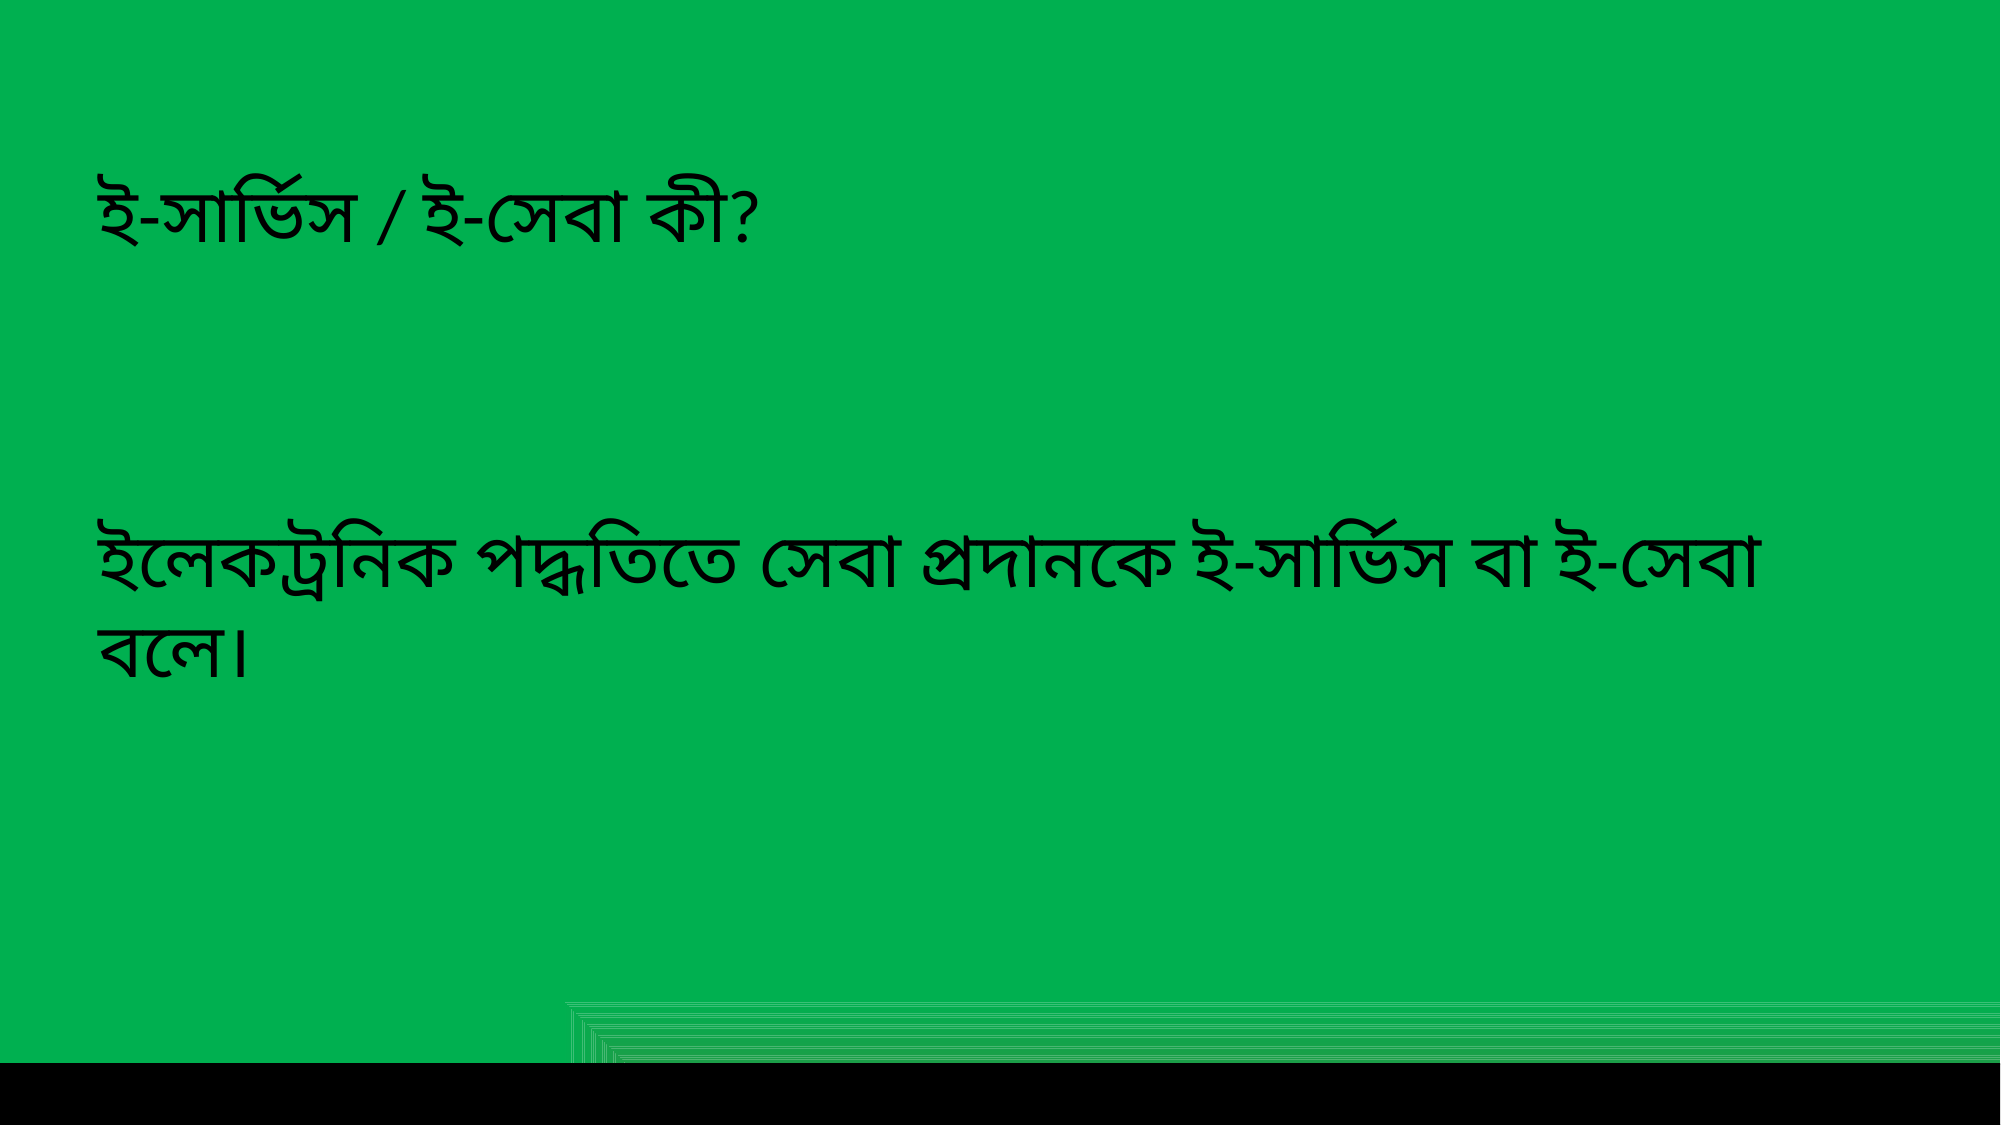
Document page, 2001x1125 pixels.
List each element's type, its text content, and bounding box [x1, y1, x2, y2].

text_box ই-সার্ভিস / ই-সেবা কী? [83, 160, 1917, 265]
text_box ইলেকট্রনিক পদ্ধতিতে সেবা প্রদানকে ই-সার্ভিস বা ই-সেবা বলে। [83, 505, 1917, 700]
